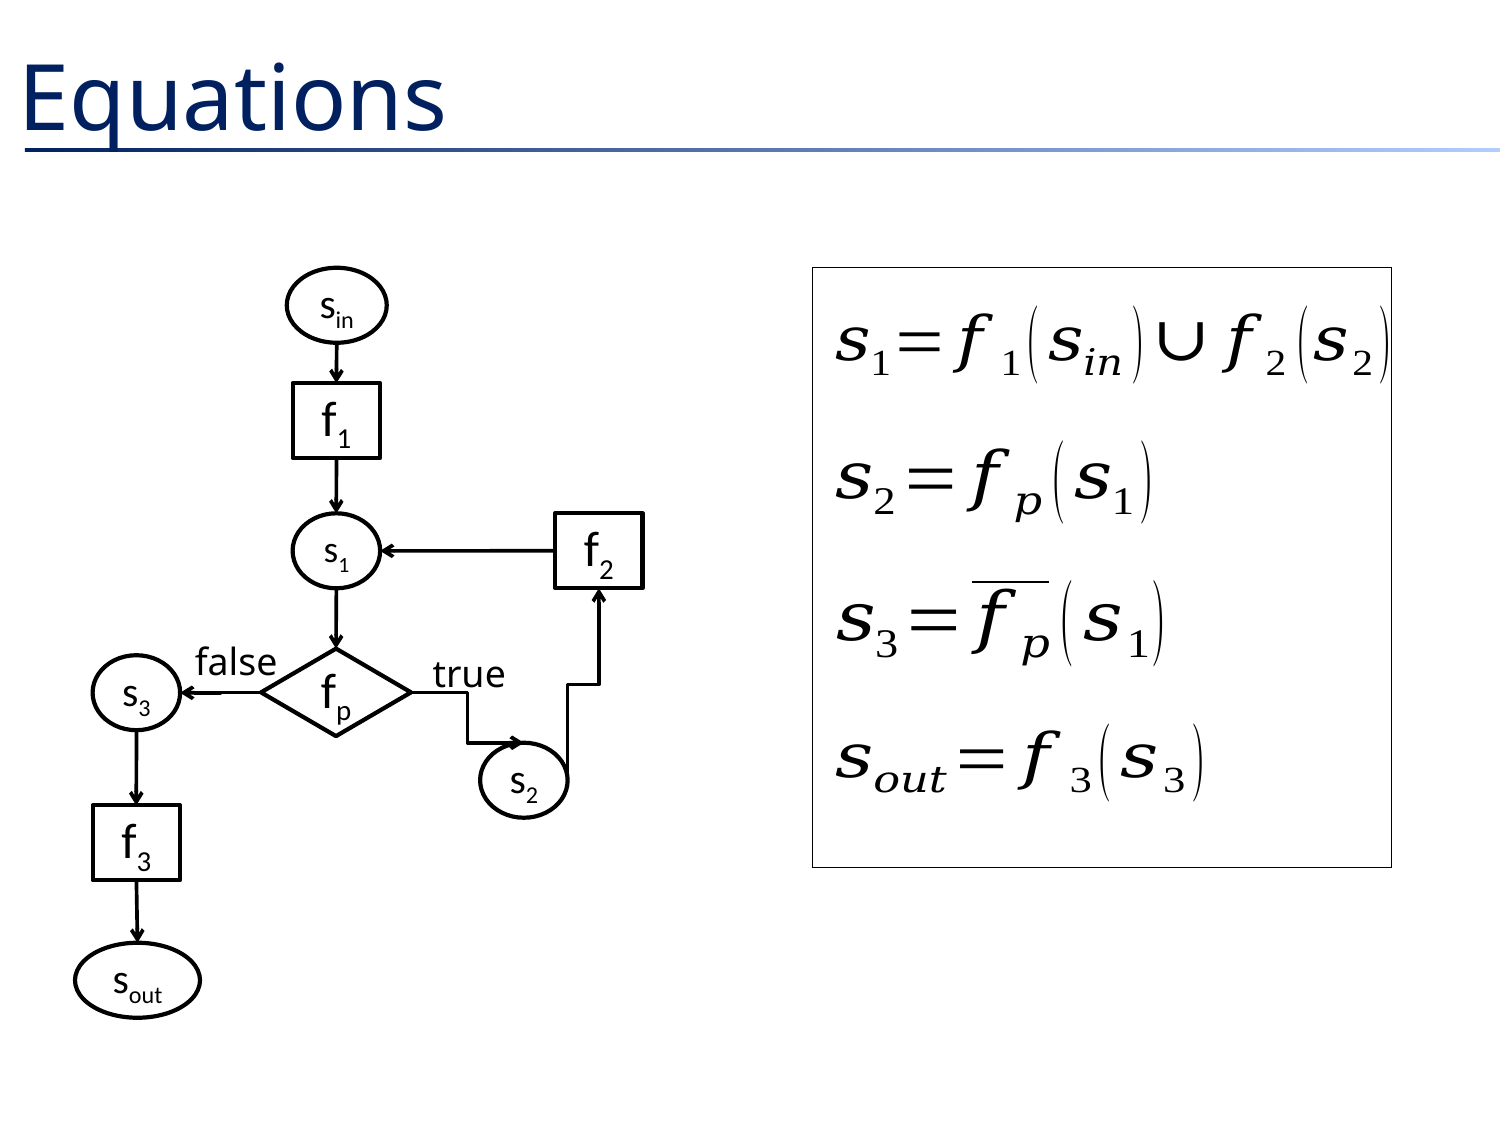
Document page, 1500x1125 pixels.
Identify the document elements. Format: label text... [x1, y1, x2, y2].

title Equations [3, 0, 1429, 188]
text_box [74, 267, 643, 1018]
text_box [812, 267, 1393, 881]
